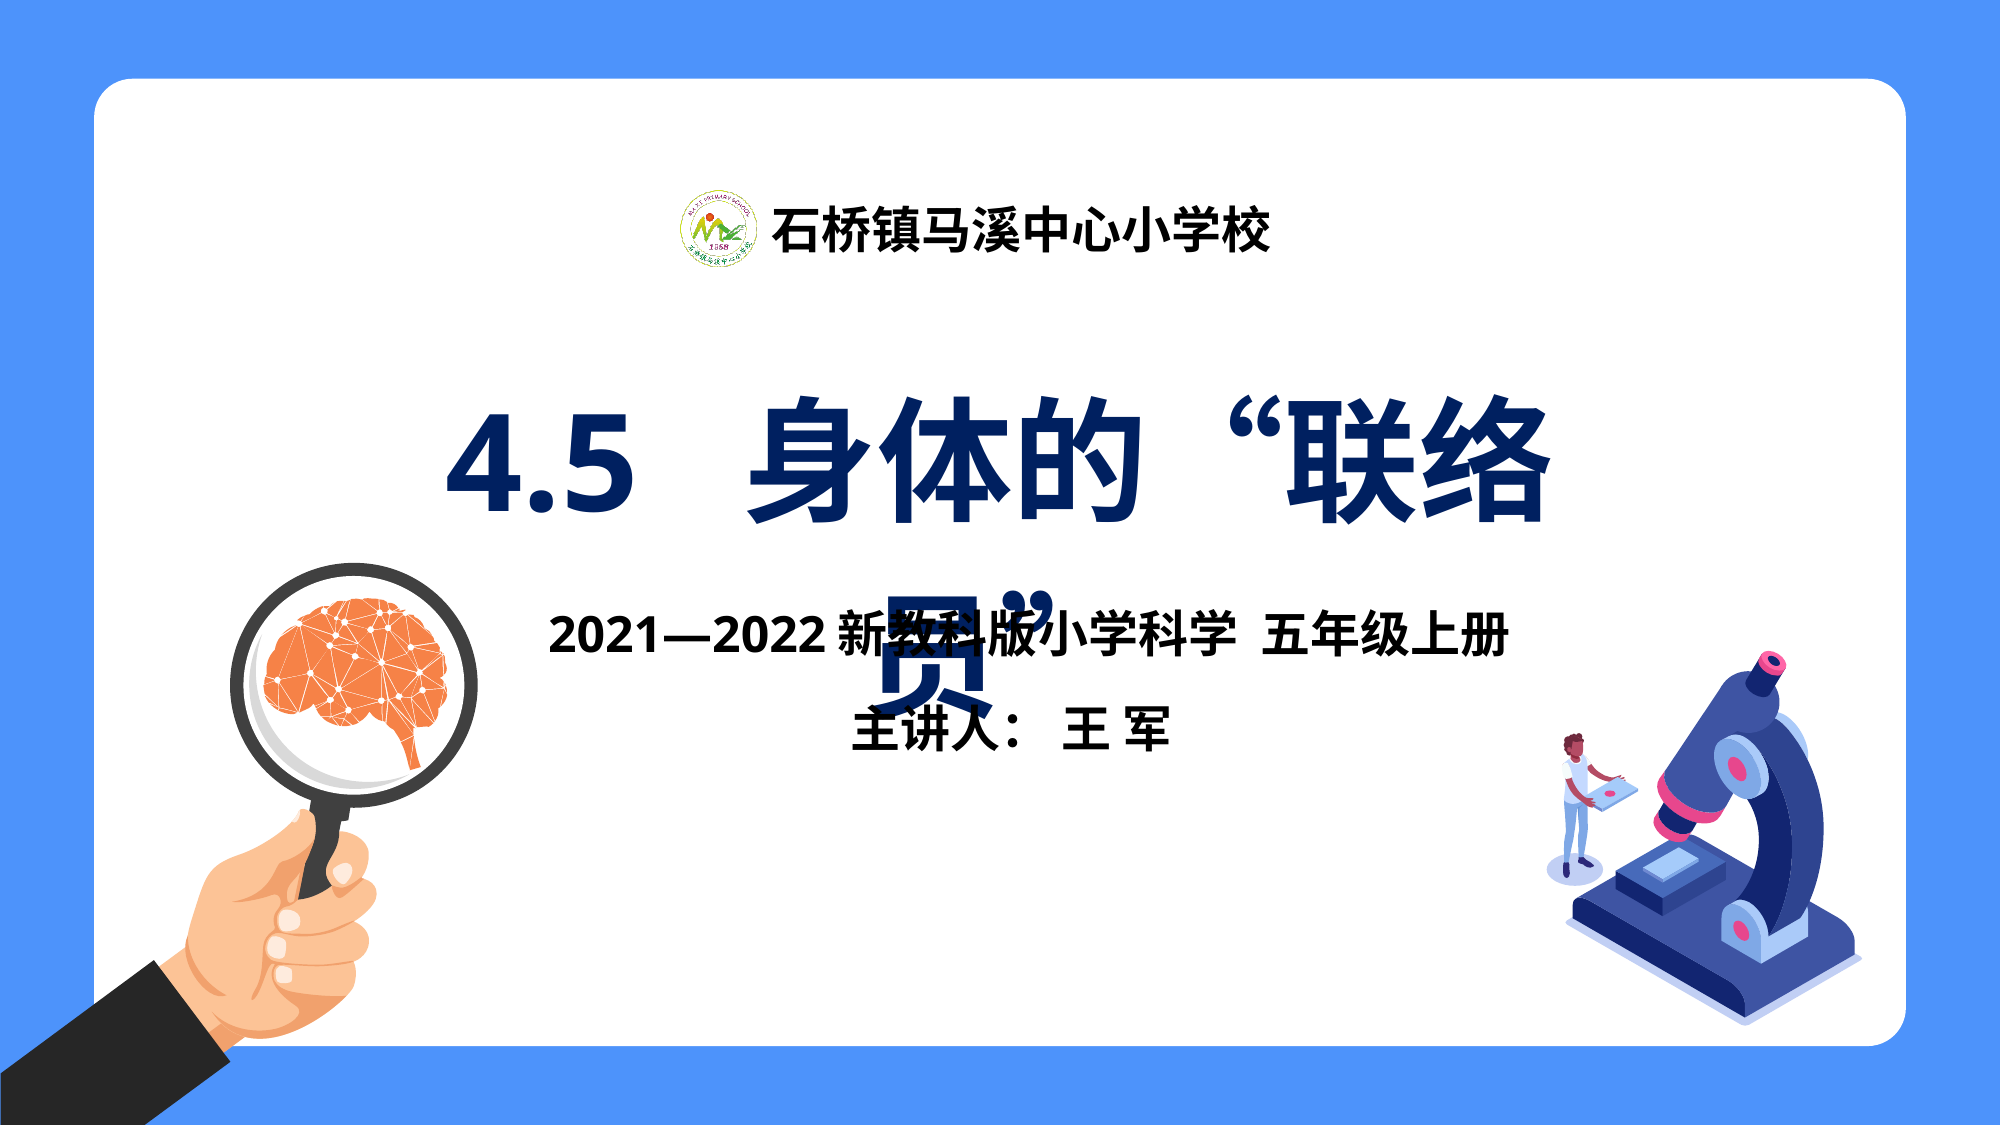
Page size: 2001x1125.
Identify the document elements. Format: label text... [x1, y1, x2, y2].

text_box 4.5 身体的“联络员” [330, 336, 1669, 558]
text_box 主讲人： 王 军 [803, 690, 1220, 765]
text_box [93, 77, 1907, 1048]
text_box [1543, 650, 1863, 1026]
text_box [0, 562, 478, 1125]
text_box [680, 190, 1320, 267]
text_box 2021—2022新教科版小学科学 五年级上册 [500, 595, 1559, 671]
